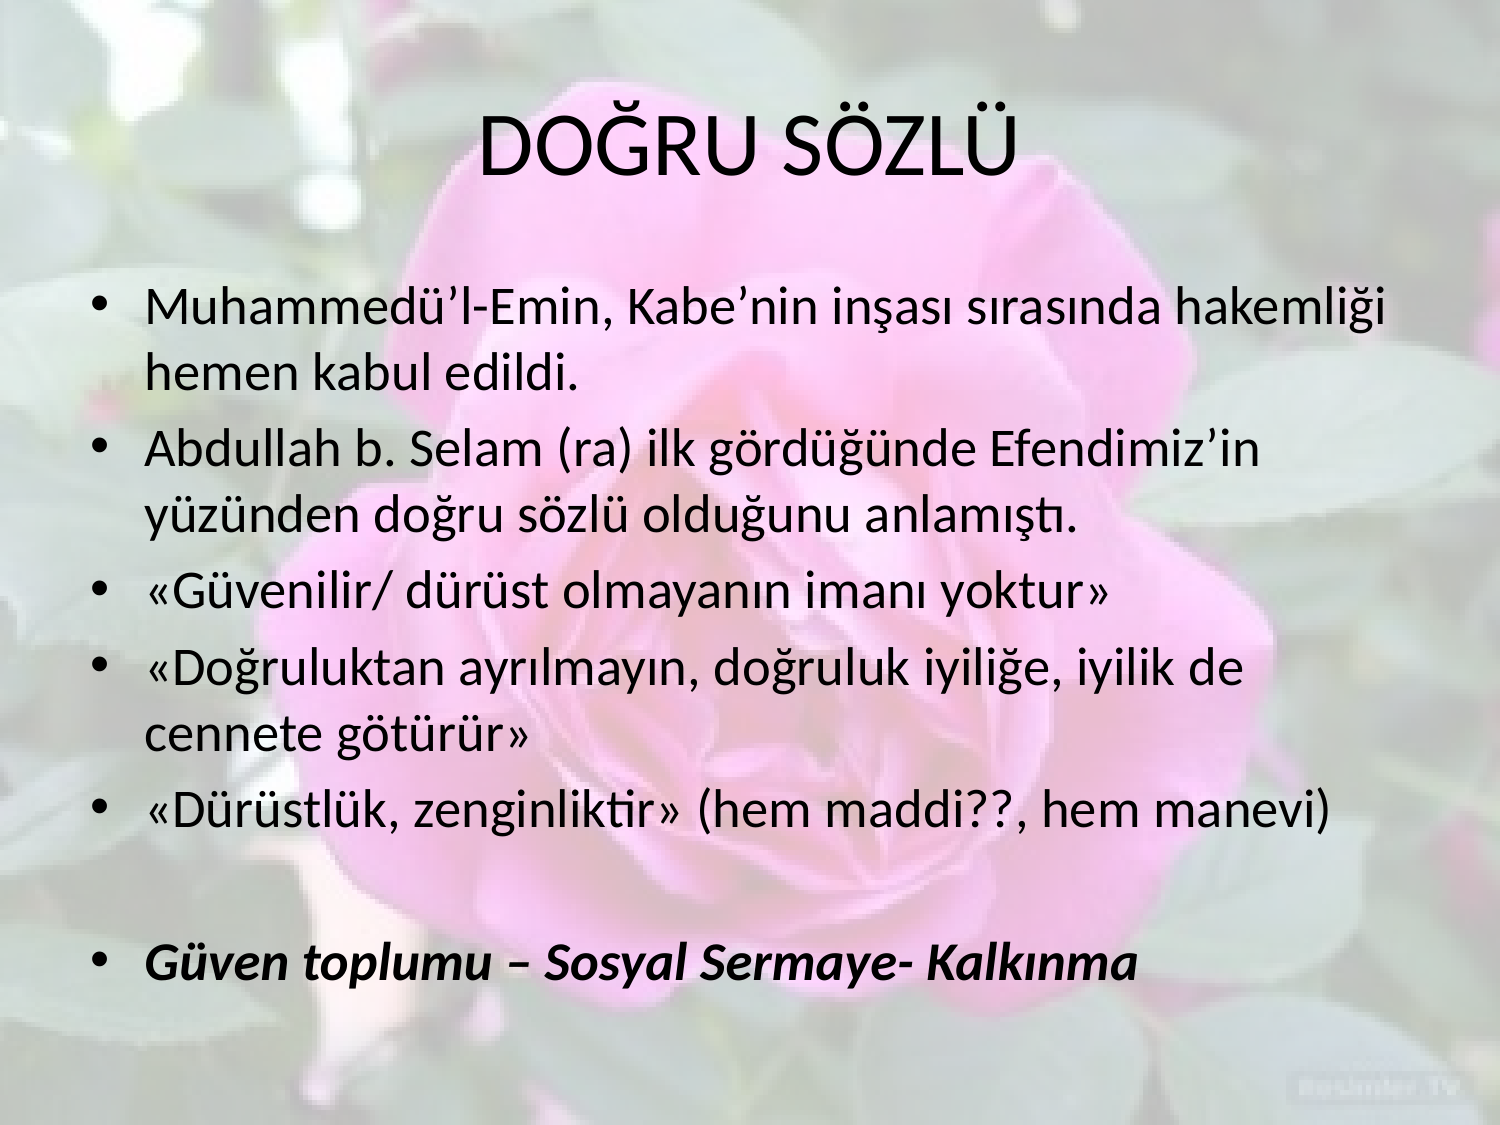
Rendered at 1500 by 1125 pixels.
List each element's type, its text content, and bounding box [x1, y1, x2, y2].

list Muhammedü’l-Emin, Kabe’nin inşası sırasında hakemliği hemen kabul edildi. Abdullah b. Selam (ra) ilk gördüğünde Efendimiz’in yüzünden doğru sözlü olduğunu anlamıştı. «Güvenilir/ dürüst olmayanın imanı yoktur» «Doğruluktan ayrılmayın, doğruluk iyiliğe, iyilik de cennete götürür» «Dürüstlük, zenginliktir» (hem maddi??, hem manevi) Güven toplumu – Sosyal Sermaye- Kalkınma [75, 262, 1425, 1005]
title DOĞRU SÖZLÜ [75, 45, 1425, 233]
